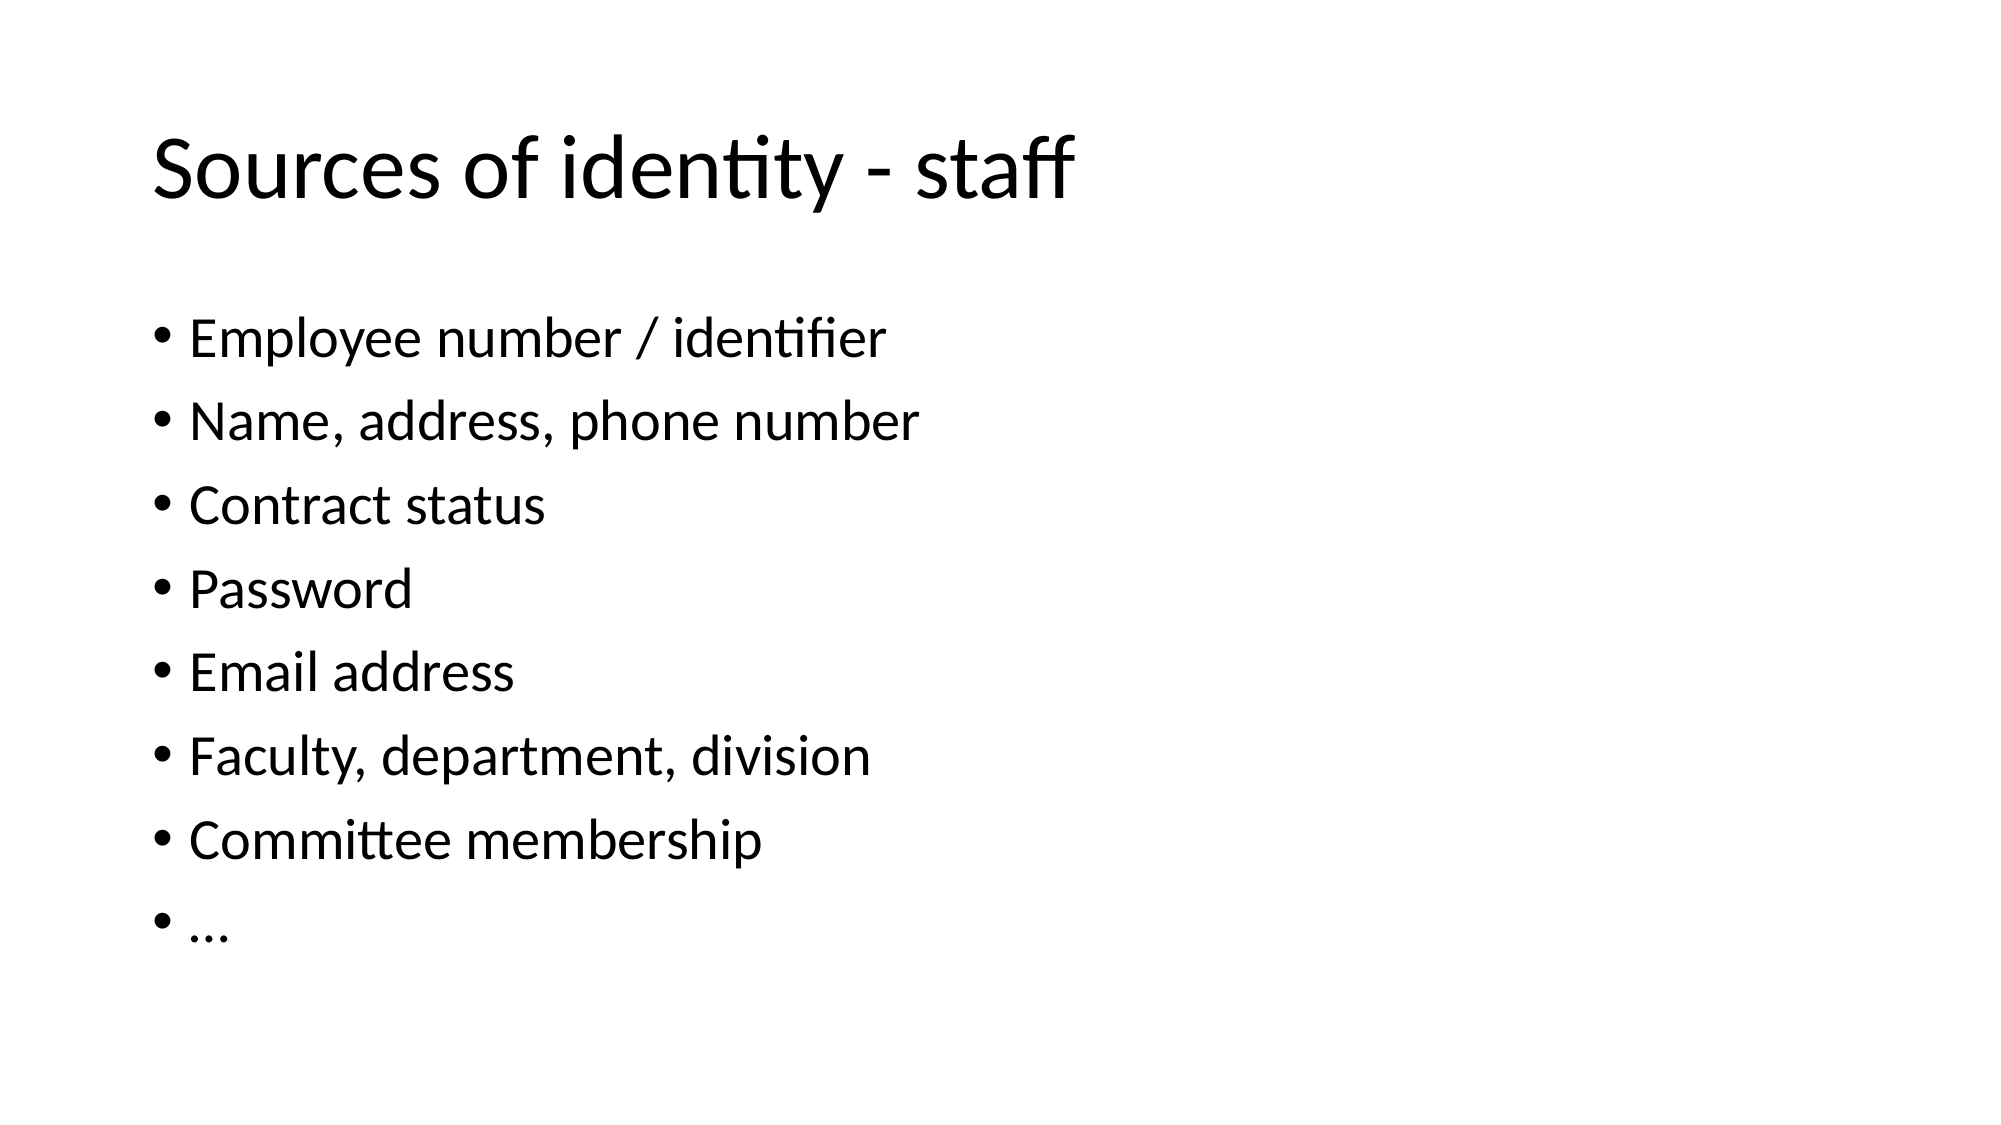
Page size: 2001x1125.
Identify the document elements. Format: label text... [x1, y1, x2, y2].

title Sources of identity - staff [137, 59, 1863, 278]
list Employee number / identifier Name, address, phone number Contract status Password Email address Faculty, department, division Committee membership … [137, 299, 1863, 1014]
